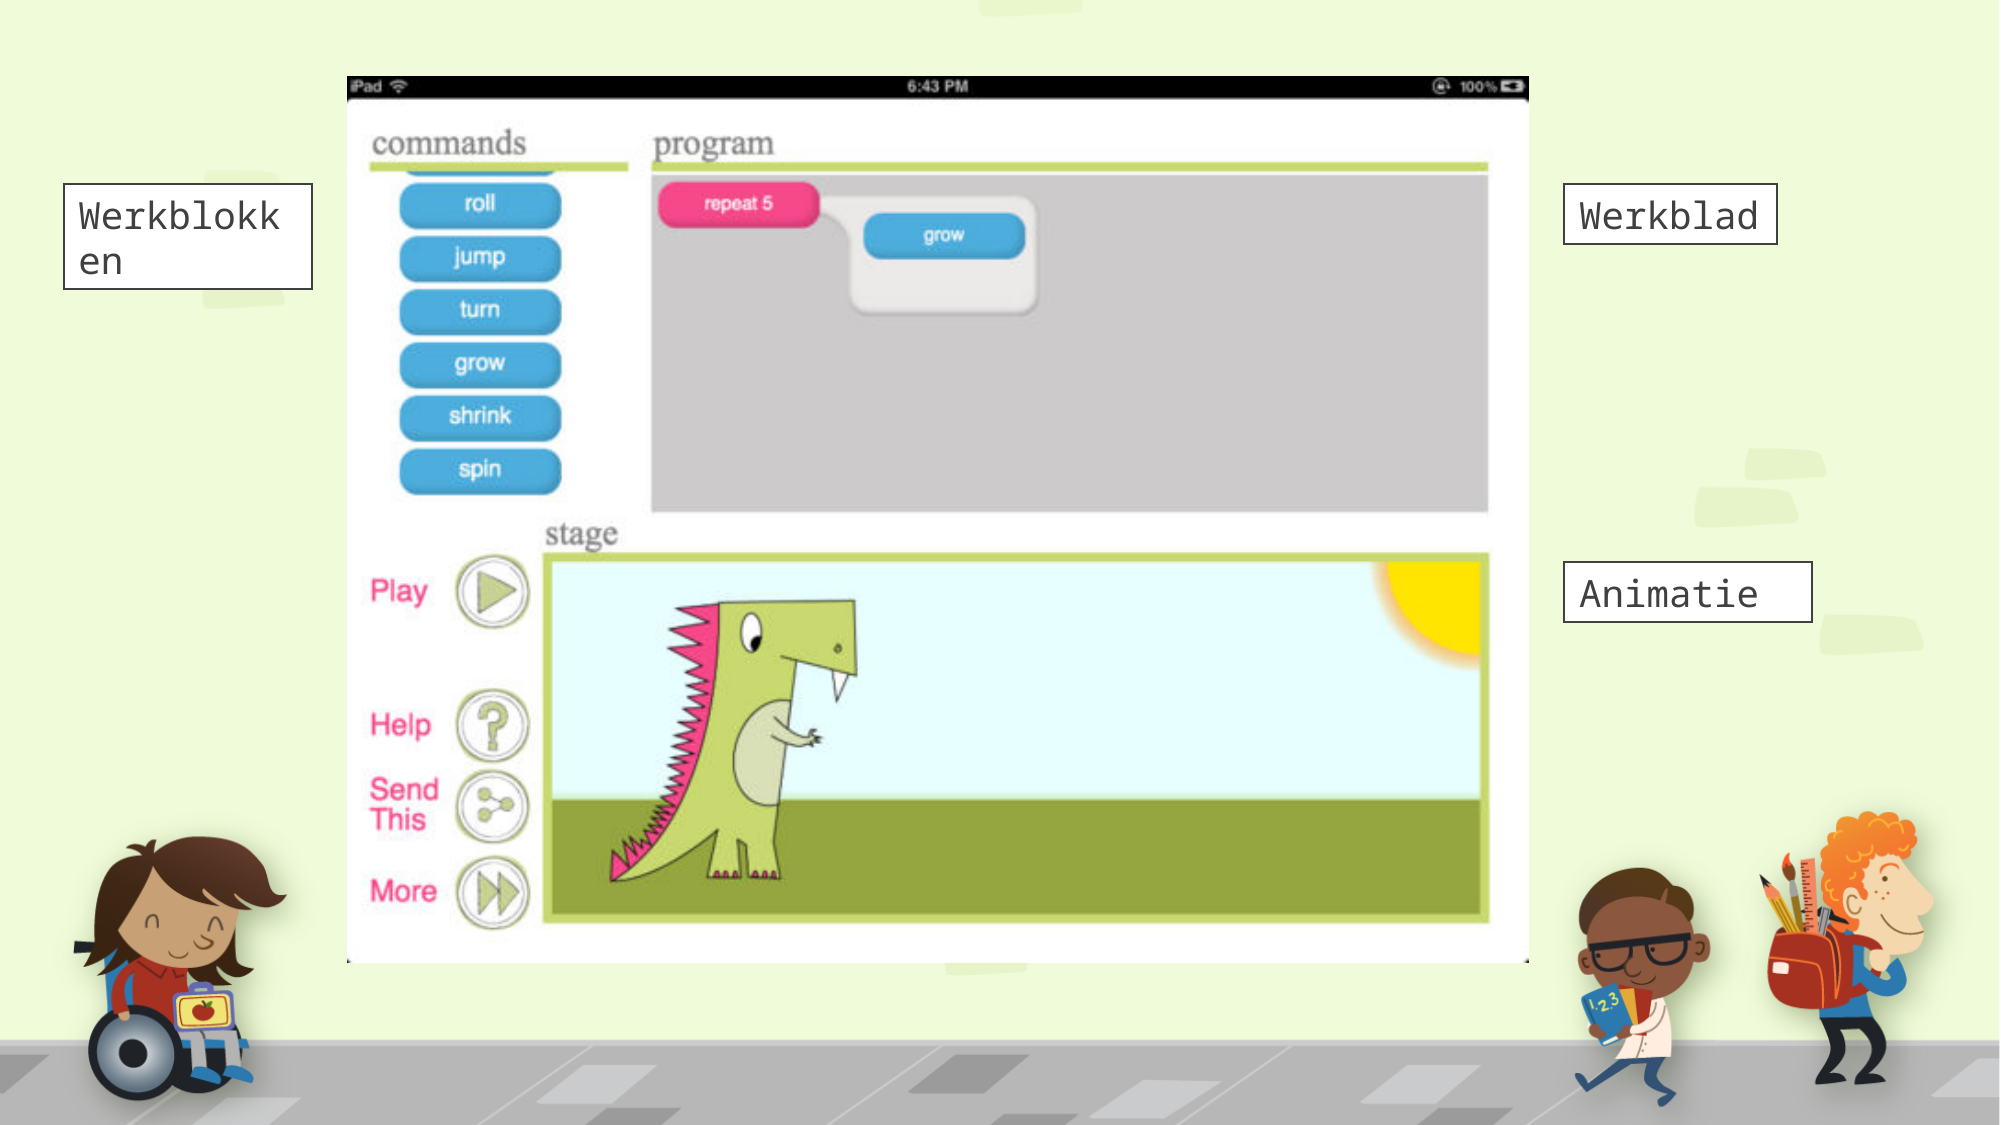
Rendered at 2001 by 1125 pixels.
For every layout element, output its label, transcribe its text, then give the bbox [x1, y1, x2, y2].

text_box Animatie [1563, 561, 1813, 623]
picture [0, 0, 2000, 1125]
text_box Werkblokken [63, 183, 313, 290]
text_box Werkblad [1563, 183, 1778, 245]
